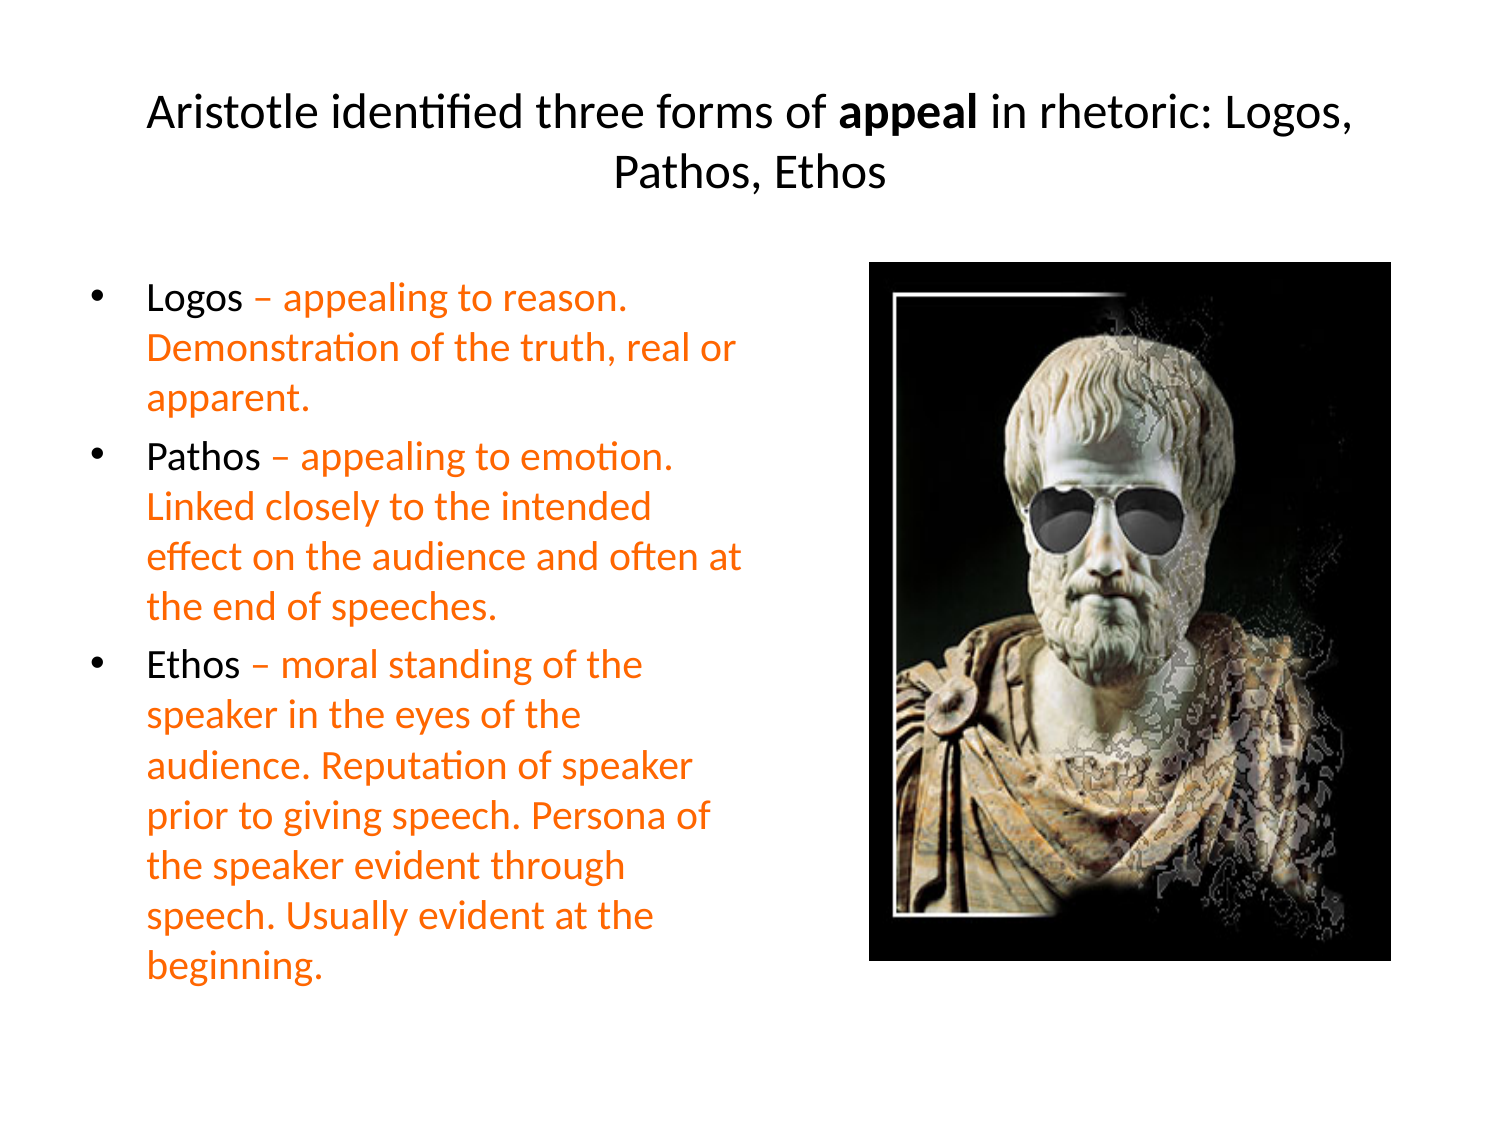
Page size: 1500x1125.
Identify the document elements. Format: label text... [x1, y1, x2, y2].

picture [869, 262, 1391, 961]
title Aristotle identified three forms of appeal in rhetoric: Logos, Pathos, Ethos [75, 45, 1425, 233]
list Logos – appealing to reason. Demonstration of the truth, real or apparent. Pathos – appealing to emotion. Linked closely to the intended effect on the audience and often at the end of speeches. Ethos – moral standing of the speaker in the eyes of the audience. Reputation of speaker prior to giving speech. Persona of the speaker evident through speech. Usually evident at the beginning. [75, 262, 1425, 1005]
